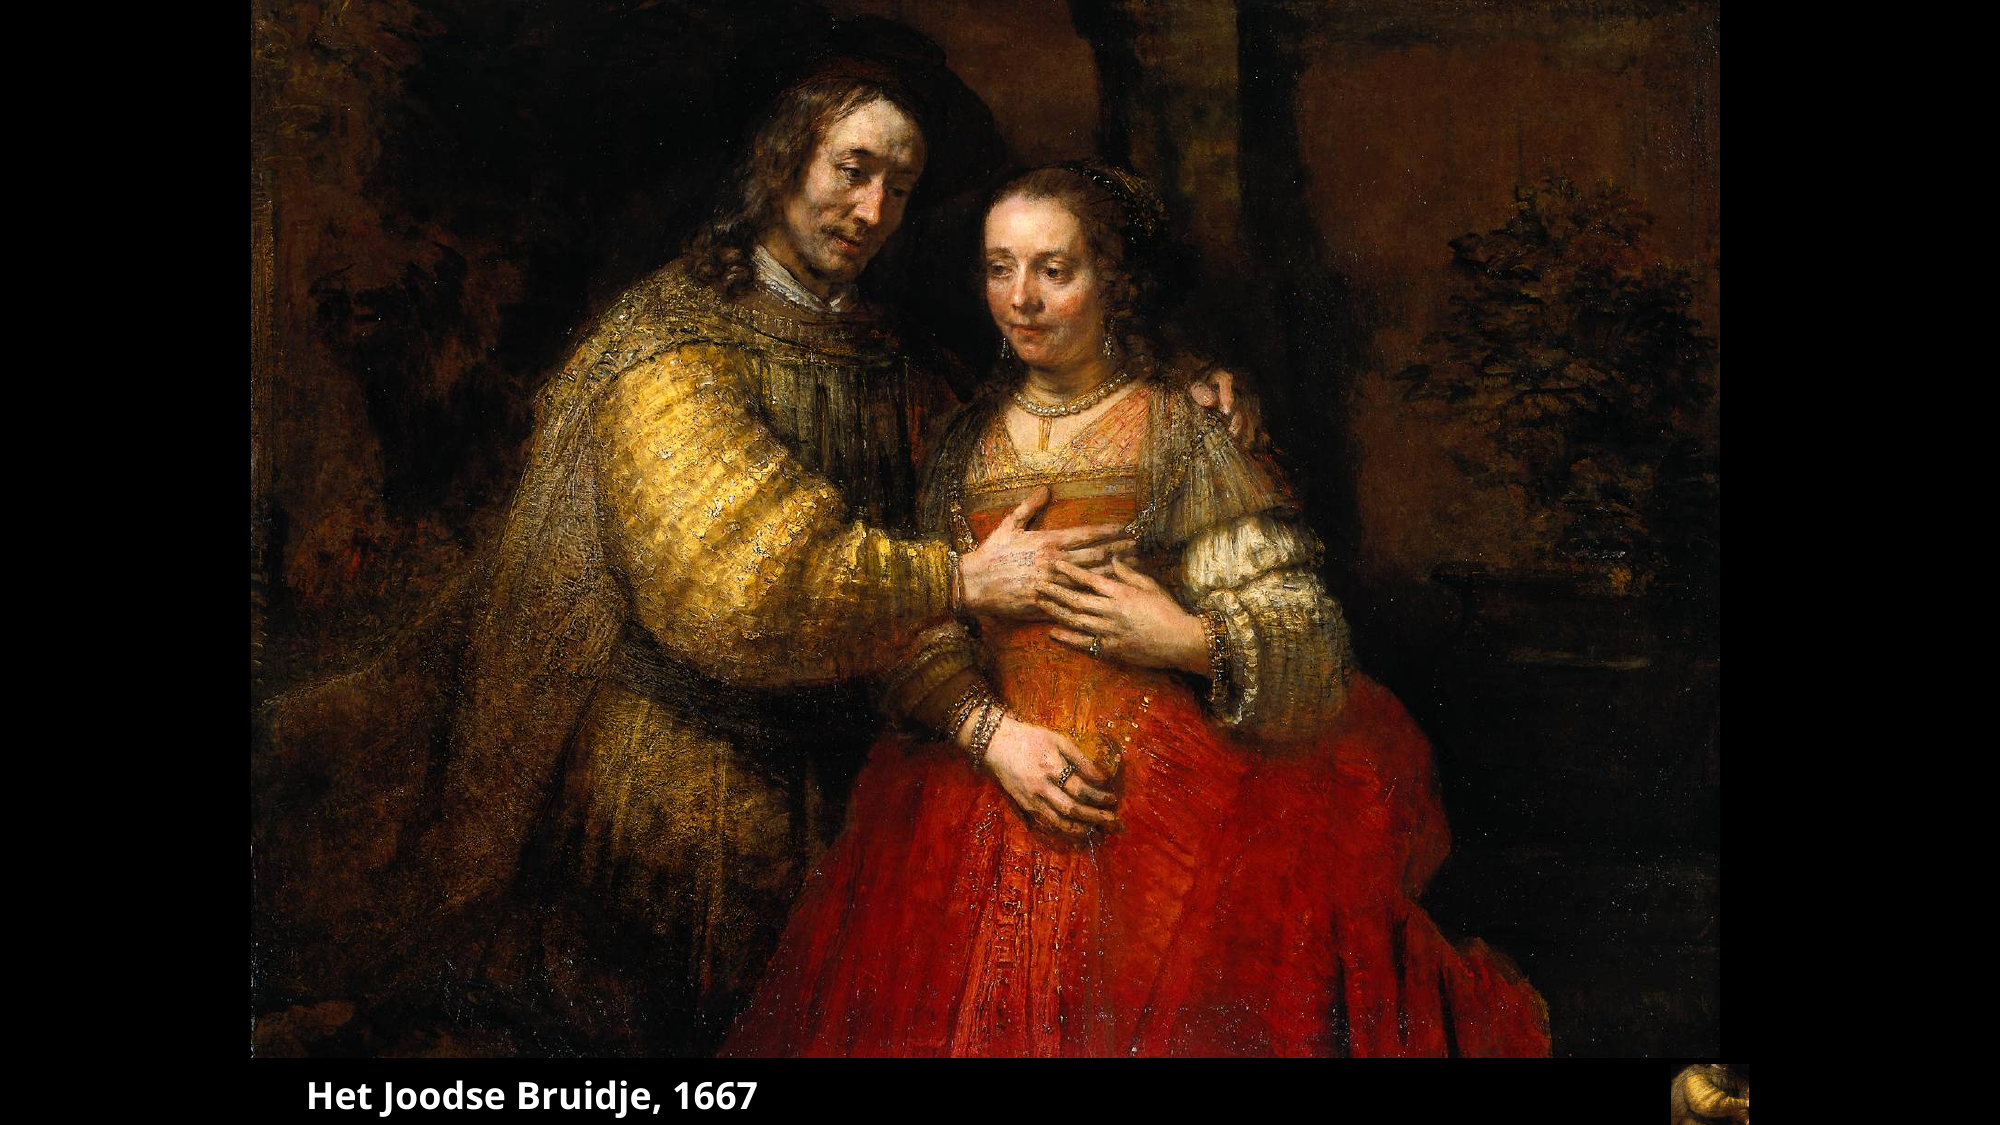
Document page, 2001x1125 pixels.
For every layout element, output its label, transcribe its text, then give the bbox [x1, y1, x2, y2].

picture [1671, 1064, 1749, 1125]
picture [251, 0, 1720, 1058]
text_box Het Joodse Bruidje, 1667 [291, 1064, 774, 1125]
